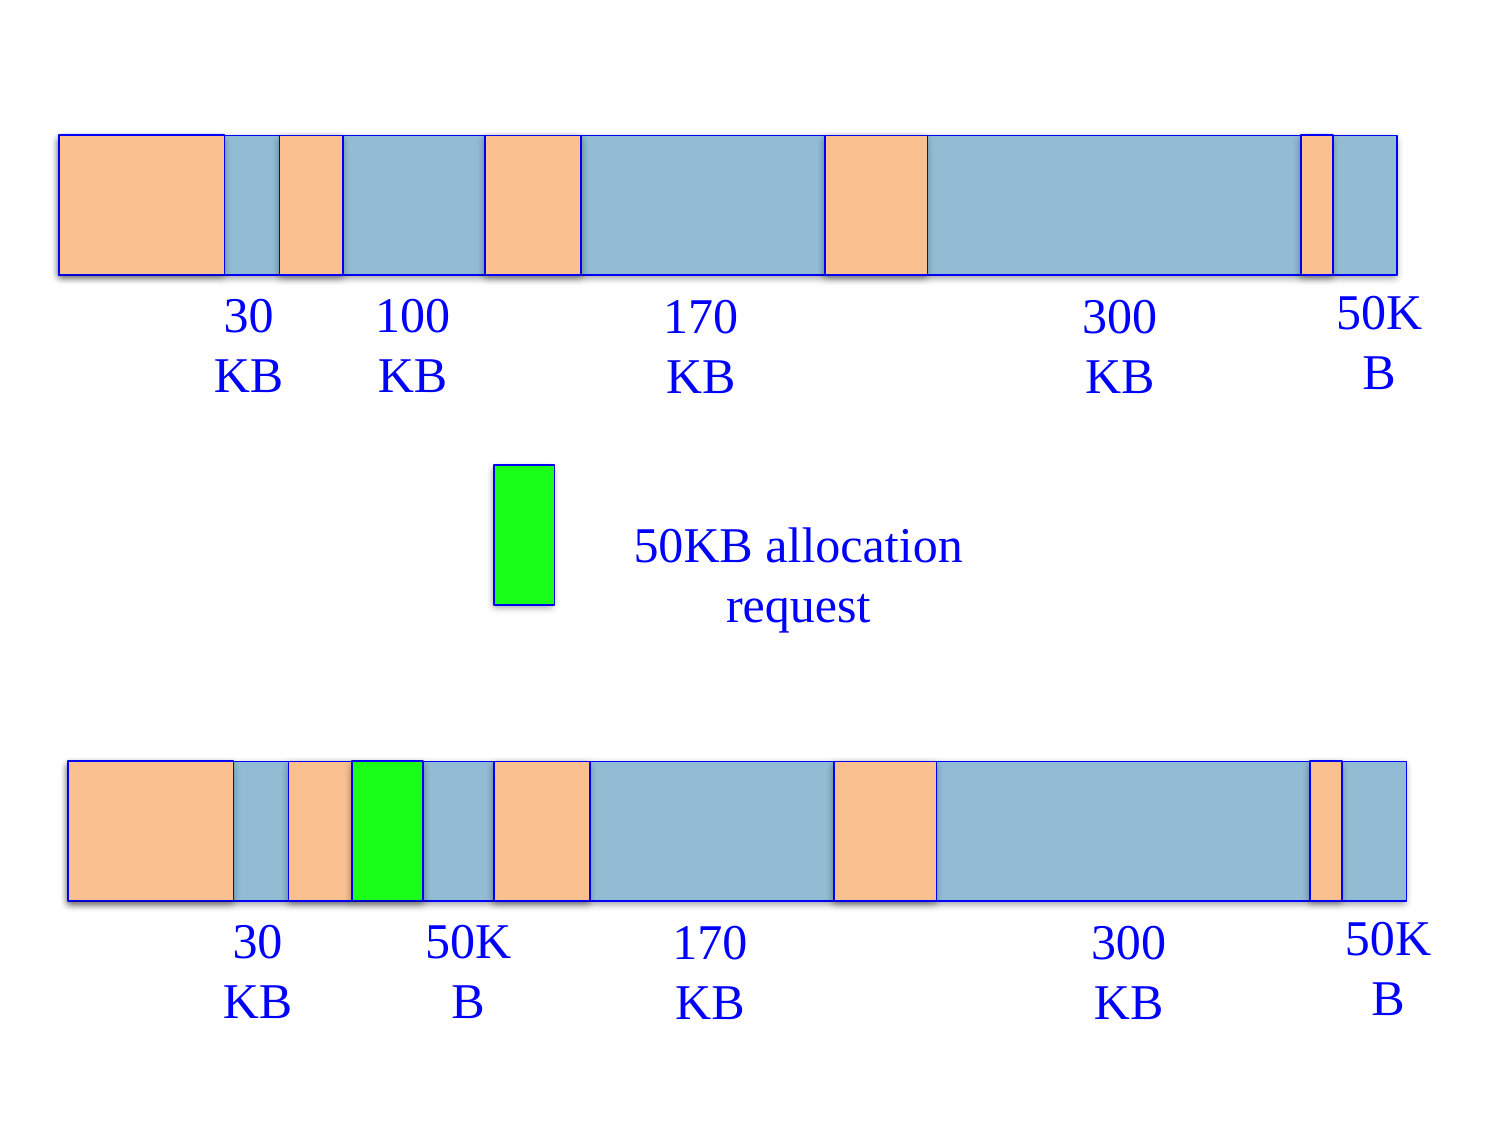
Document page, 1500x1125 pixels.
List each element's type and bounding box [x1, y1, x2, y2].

text_box [58, 134, 1449, 413]
text_box [67, 760, 1458, 1039]
text_box [493, 464, 1007, 642]
